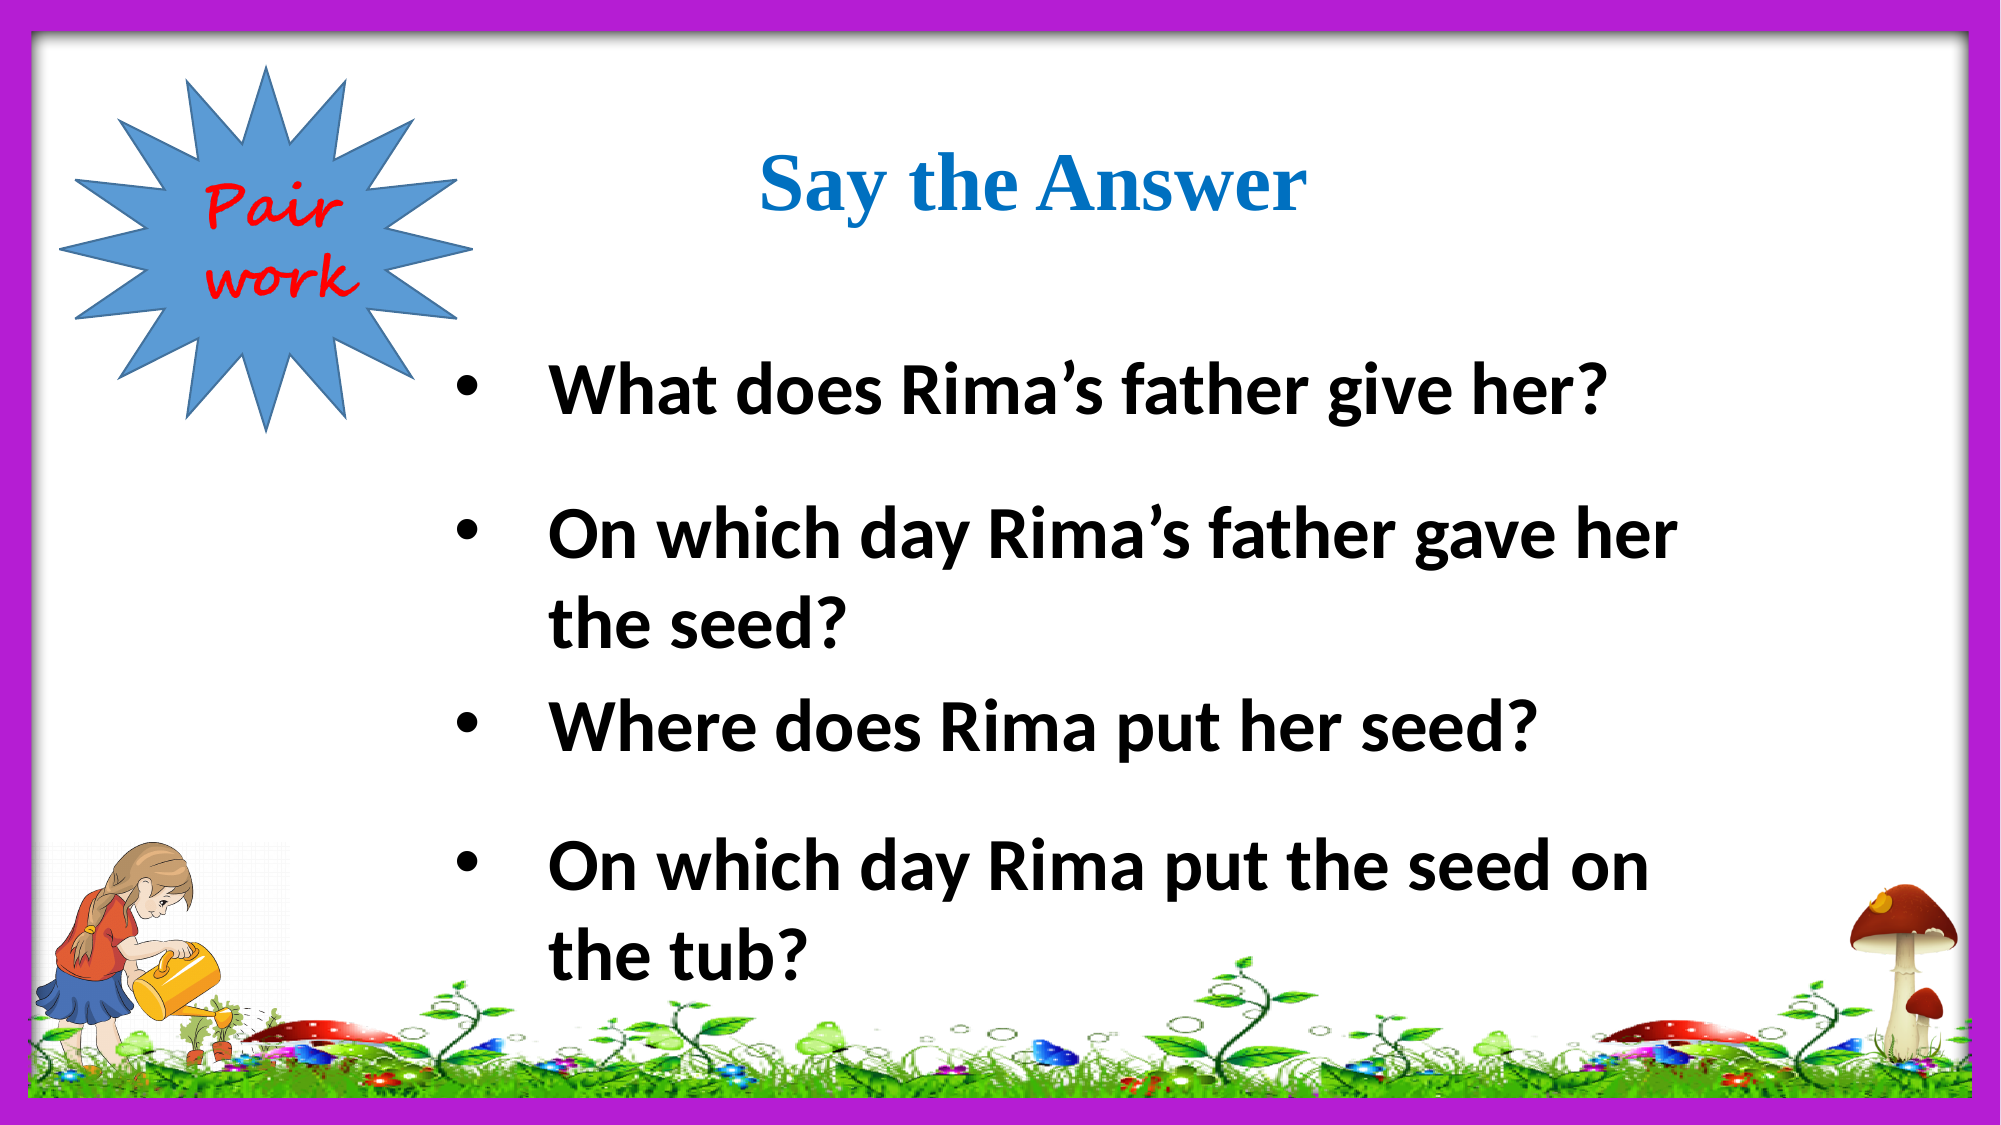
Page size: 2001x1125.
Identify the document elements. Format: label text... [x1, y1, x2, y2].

text_box On which day Rima’s father gave her the seed? [439, 475, 1774, 671]
text_box On which day Rima put the seed on the tub? [439, 808, 1774, 1004]
text_box Where does Rima put her seed? [439, 671, 1774, 774]
text_box Say the Answer [576, 120, 1491, 235]
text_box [59, 67, 473, 431]
picture [28, 842, 1972, 1098]
text_box What does Rima’s father give her? [439, 332, 1774, 438]
